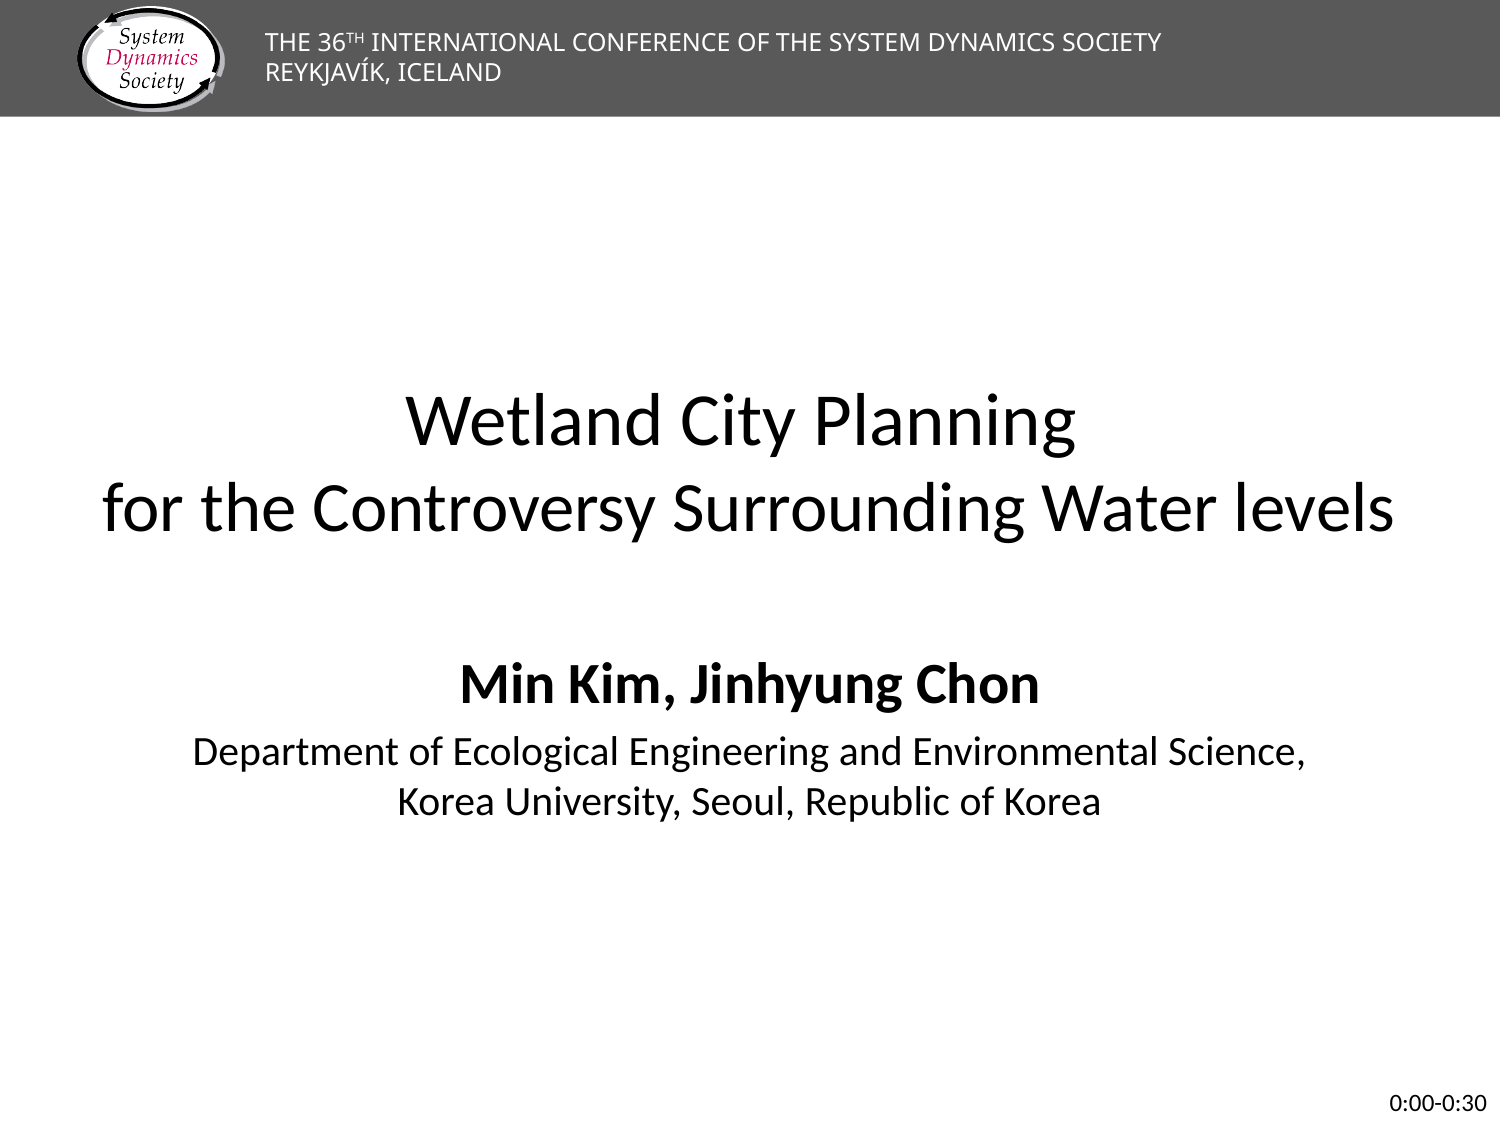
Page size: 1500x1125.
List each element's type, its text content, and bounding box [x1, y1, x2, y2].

text_box 0:00-0:30 [1374, 1079, 1500, 1125]
subtitle Min Kim, Jinhyung Chon Department of Ecological Engineering and Environmental Science, Korea University, Seoul, Republic of Korea [174, 637, 1325, 925]
title Wetland City Planning for the Controversy Surrounding Water levels [86, 337, 1414, 579]
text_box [77, 7, 226, 112]
text_box THE 36TH INTERNATIONAL CONFERENCE OF THE SYSTEM DYNAMICS SOCIETY REYKJAVÍK, ICELAND [249, 18, 1325, 94]
text_box [0, 0, 1500, 119]
